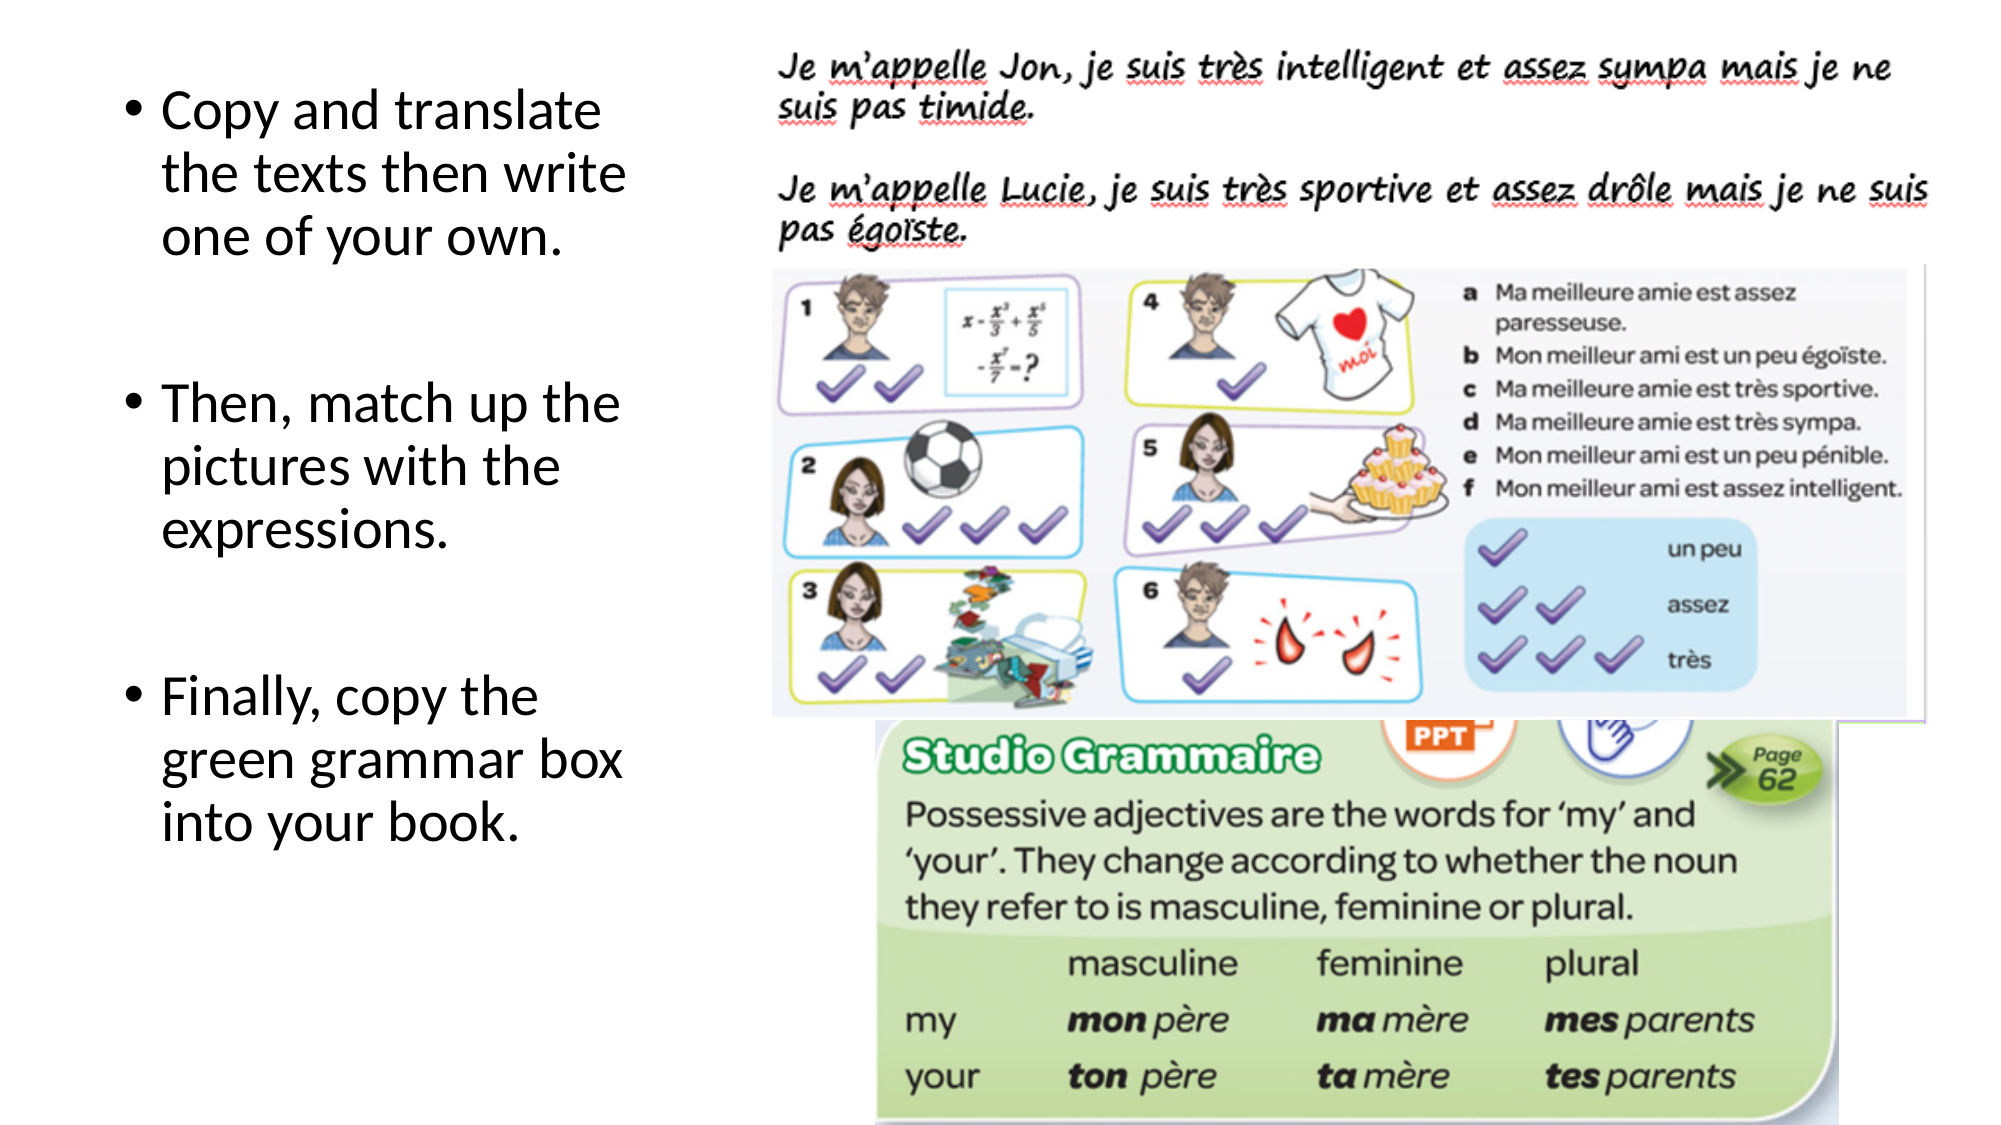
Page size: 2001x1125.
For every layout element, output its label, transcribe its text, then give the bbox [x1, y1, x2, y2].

list Copy and translate the texts then write one of your own. Then, match up the pictures with the expressions. Finally, copy the green grammar box into your book. [108, 72, 656, 1067]
picture [769, 33, 1945, 1125]
